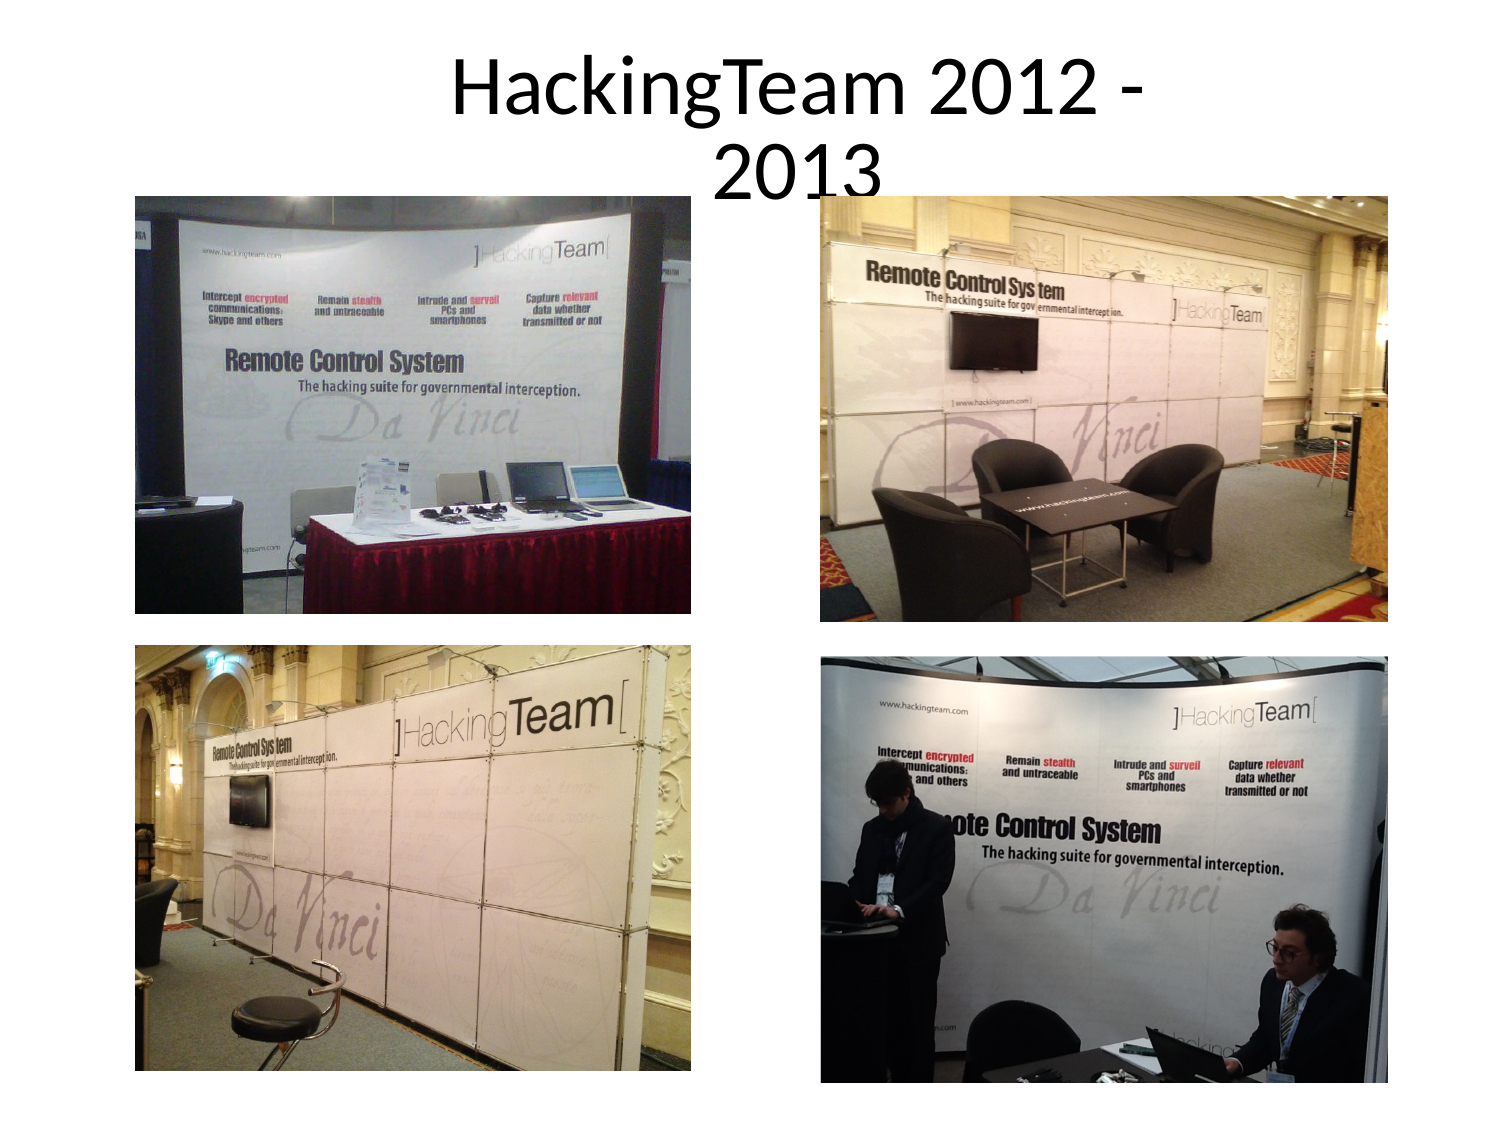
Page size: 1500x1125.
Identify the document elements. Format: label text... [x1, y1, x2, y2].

picture [135, 196, 692, 614]
picture [135, 644, 692, 1071]
text_box HackingTeam 2012 - 2013 [348, 42, 1248, 230]
picture [820, 656, 1389, 1083]
picture [820, 196, 1389, 622]
